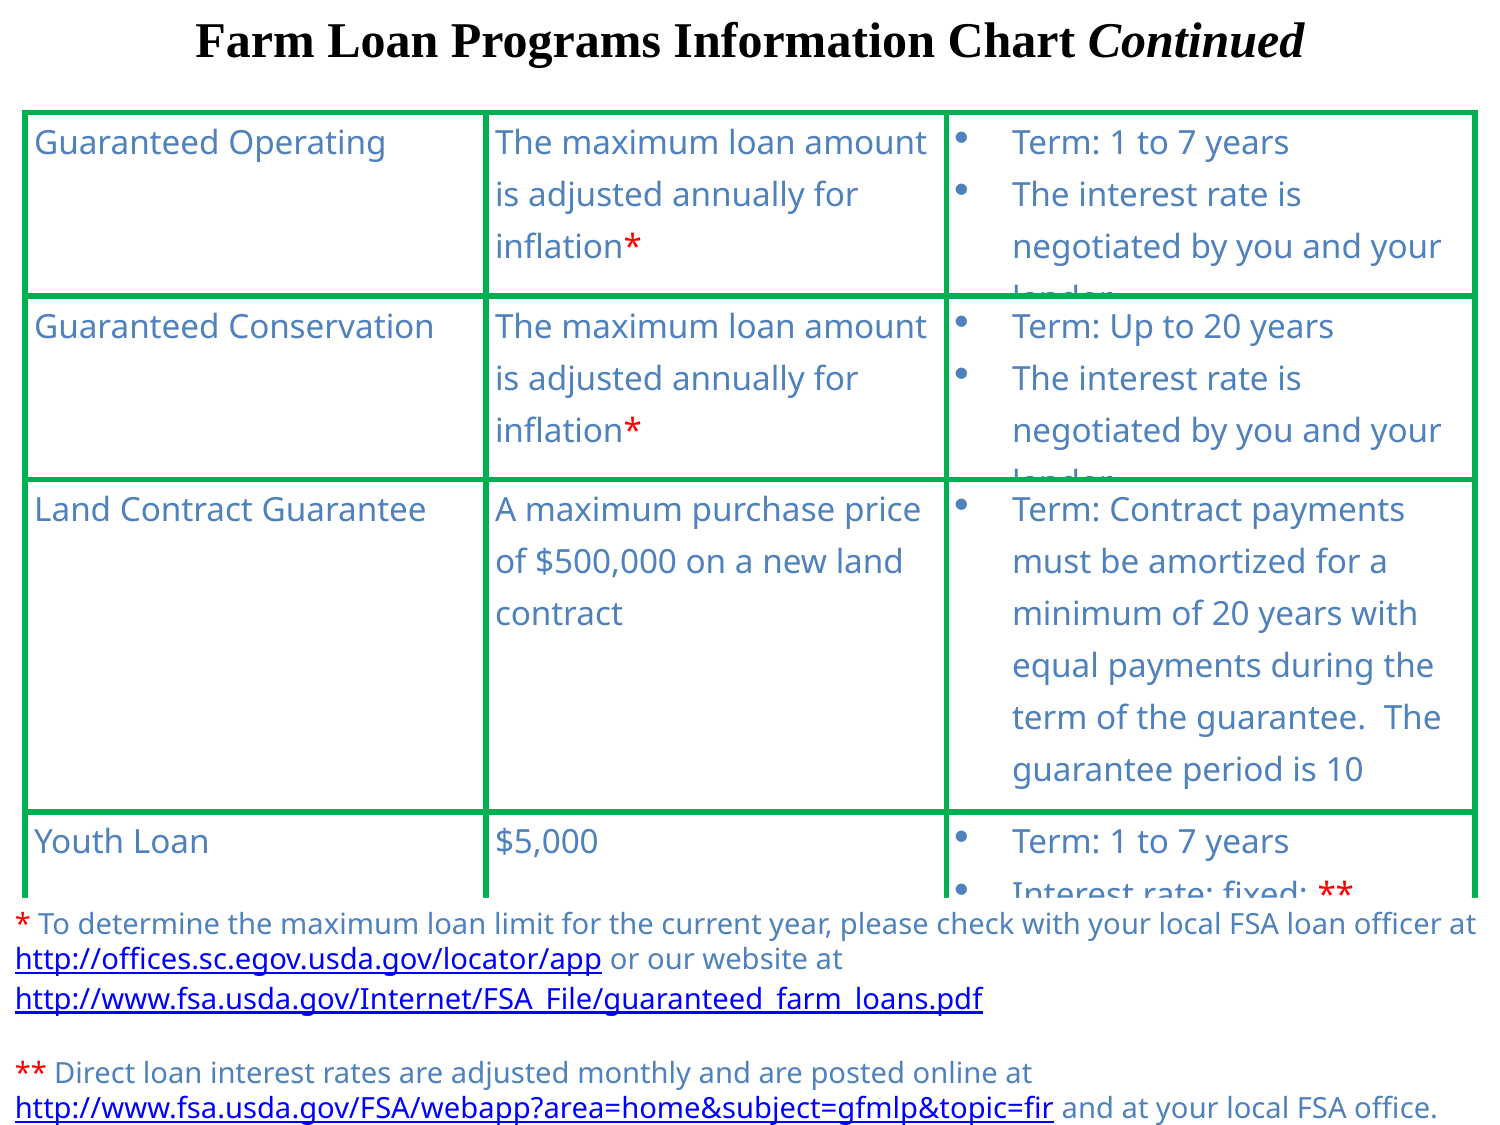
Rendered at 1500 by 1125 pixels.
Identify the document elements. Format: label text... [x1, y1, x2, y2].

table_cell $5,000 [489, 815, 944, 897]
table_cell Guaranteed Conservation [28, 299, 483, 477]
text_box * To determine the maximum loan limit for the current year, please check with your local FSA loan officer at http://offices.sc.egov.usda.gov/locator/app or our website at http://www.fsa.usda.gov/Internet/FSA_File/guaranteed_farm_loans.pdf ** Direct loan interest rates are adjusted monthly and are posted online at http://www.fsa.usda.gov/FSA/webapp?area=home&subject=gfmlp&topic=fir and at your local FSA office. [0, 897, 1500, 1125]
table_header The maximum loan amount is adjusted annually for inflation* [489, 115, 944, 293]
table_header Term: 1 to 7 years The interest rate is negotiated by you and your lender. [949, 115, 1472, 293]
table_cell Youth Loan [28, 815, 483, 897]
table_cell A maximum purchase price of $500,000 on a new land contract [489, 482, 944, 809]
table_cell Term: Contract payments must be amortized for a minimum of 20 years with equal payments during the term of the guarantee. The guarantee period is 10 years. [949, 482, 1472, 809]
table_cell Term: Up to 20 years The interest rate is negotiated by you and your lender. [949, 299, 1472, 477]
table_cell Term: 1 to 7 years Interest rate: fixed: ** [949, 815, 1472, 897]
table_cell The maximum loan amount is adjusted annually for inflation* [489, 299, 944, 477]
table_header Guaranteed Operating [28, 115, 483, 293]
table_cell Land Contract Guarantee [28, 482, 483, 809]
text_box Farm Loan Programs Information Chart Continued [0, 0, 1500, 897]
